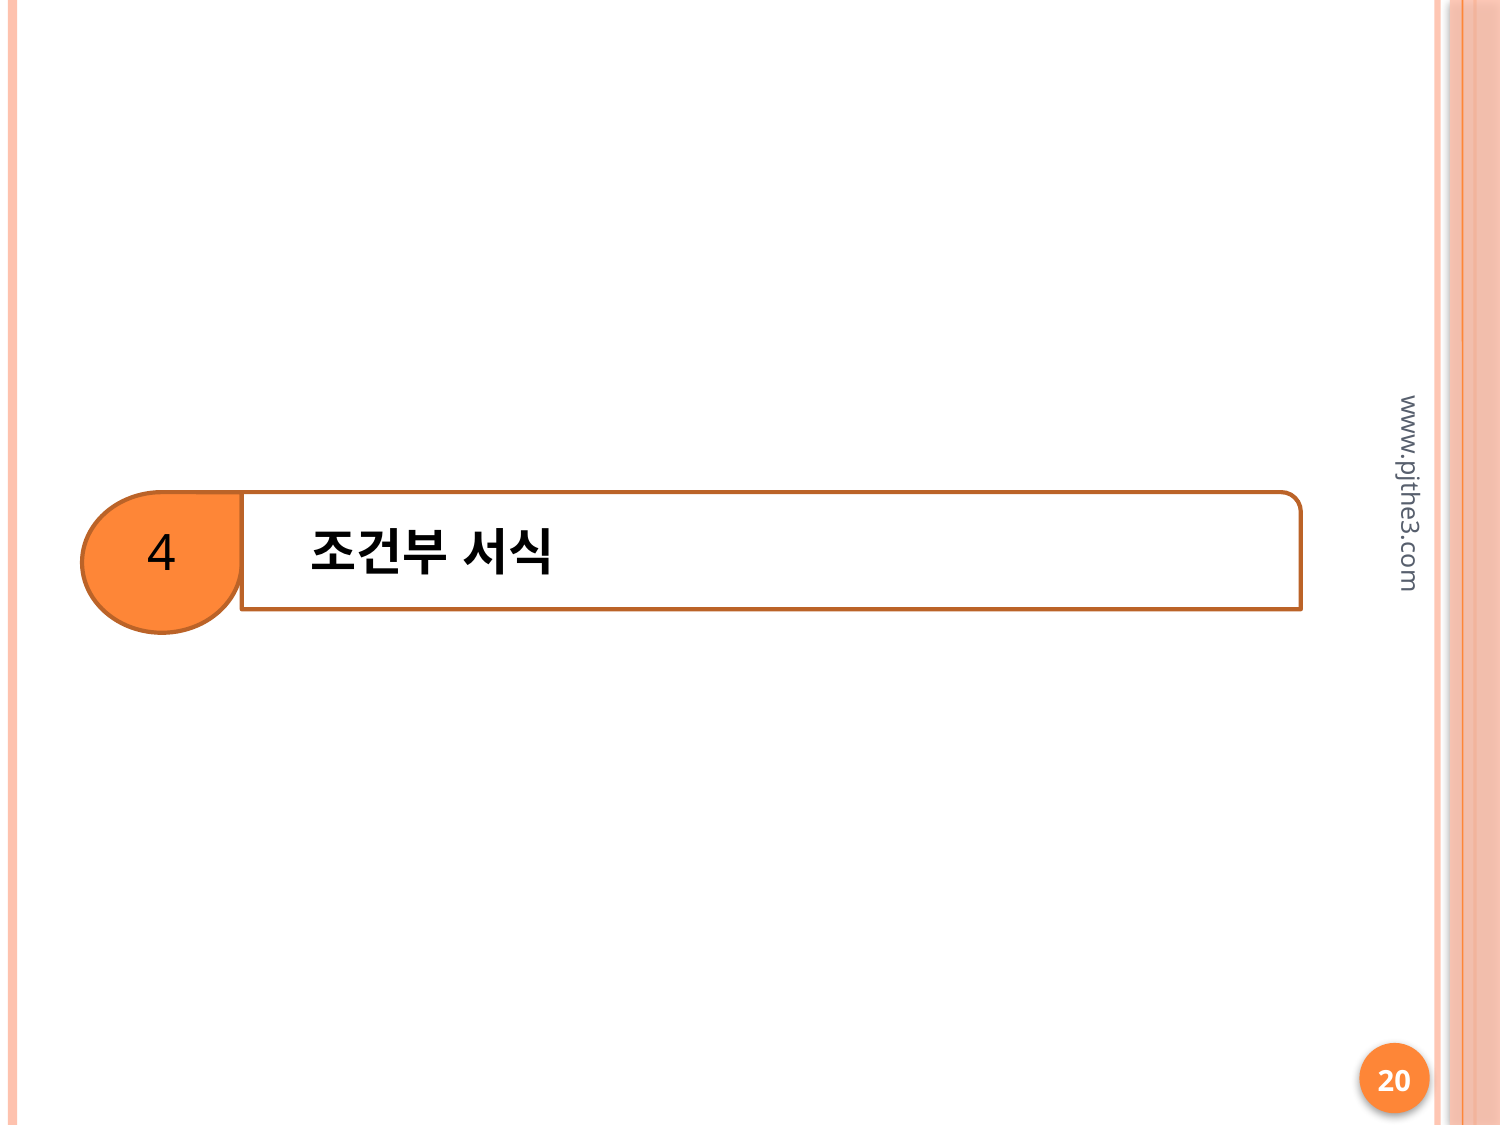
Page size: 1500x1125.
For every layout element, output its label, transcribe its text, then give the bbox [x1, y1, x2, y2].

slide_number 20 [1335, 1039, 1454, 1125]
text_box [81, 491, 1302, 634]
footer www.pjthe3.com [1379, 380, 1440, 906]
